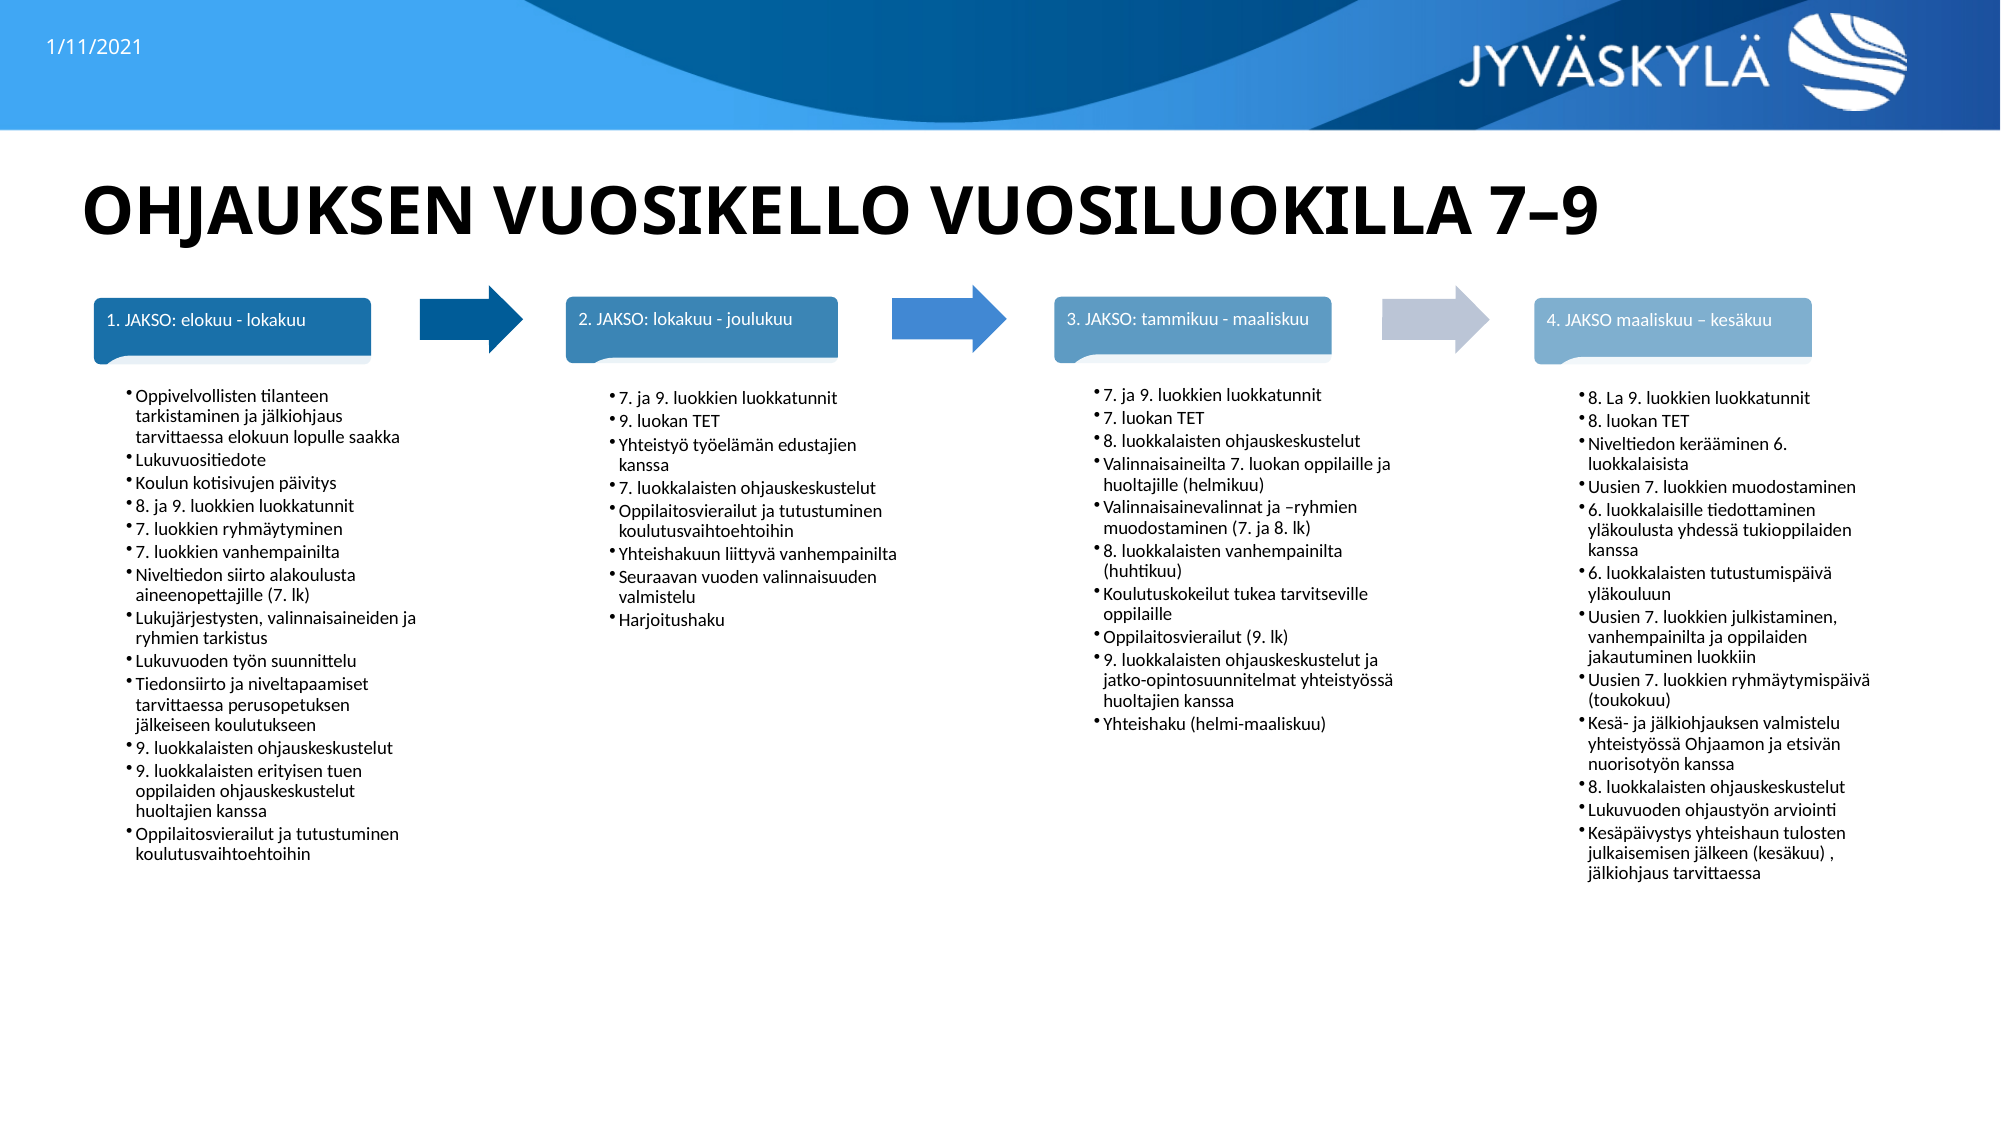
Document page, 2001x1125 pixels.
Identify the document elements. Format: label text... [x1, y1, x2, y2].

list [93, 296, 1907, 1082]
picture [0, 0, 2001, 1125]
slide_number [30, 16, 199, 77]
title Ohjauksen vuosikello vuosiluokilla 7–9 [66, 169, 1879, 246]
